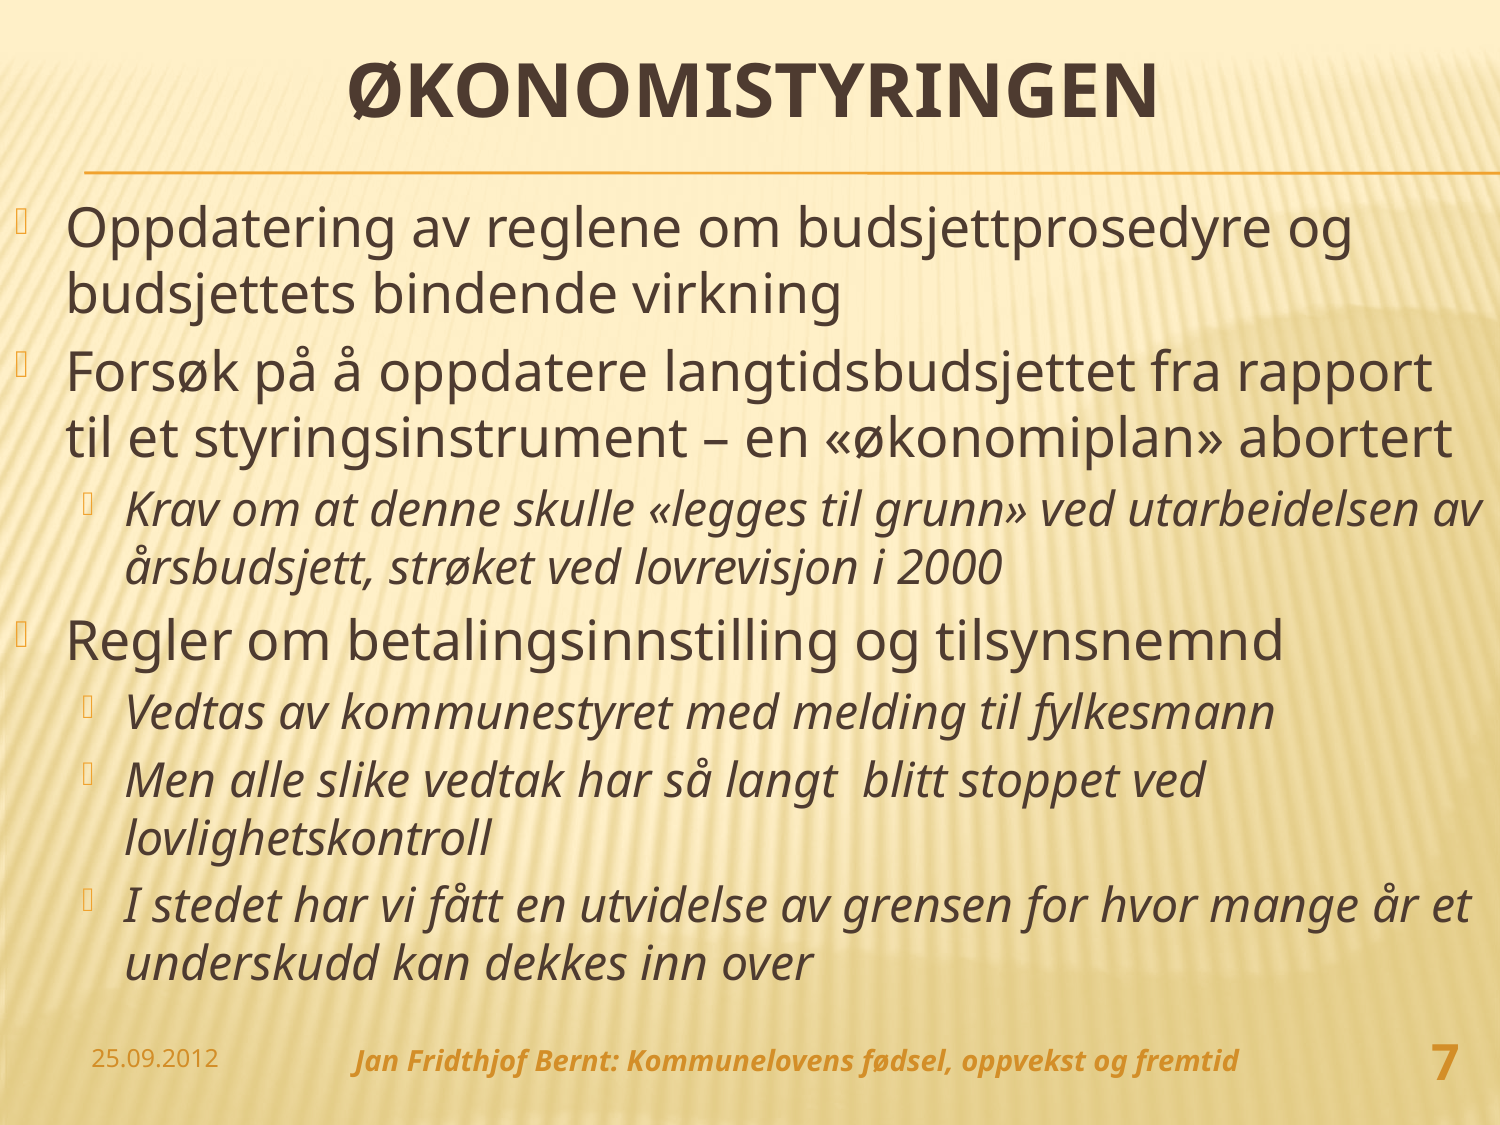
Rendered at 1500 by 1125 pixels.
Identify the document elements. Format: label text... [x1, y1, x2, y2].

footer Jan Fridthjof Bernt: Kommunelovens fødsel, oppvekst og fremtid [289, 1035, 1306, 1083]
slide_number 7 [1350, 1023, 1475, 1103]
list Oppdatering av reglene om budsjettprosedyre og budsjettets bindende virkning Forsøk på å oppdatere langtidsbudsjettet fra rapport til et styringsinstrument – en «økonomiplan» abortert Krav om at denne skulle «legges til grunn» ved utarbeidelsen av årsbudsjett, strøket ved lovrevisjon i 2000 Regler om betalingsinnstilling og tilsynsnemnd Vedtas av kommunestyret med melding til fylkesmann Men alle slike vedtak har så langt blitt stoppet ved lovlighetskontroll I stedet har vi fått en utvidelse av grensen for hvor mange år et underskudd kan dekkes inn over [0, 184, 1500, 1012]
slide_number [76, 1035, 266, 1094]
title Økonomistyringen [41, 19, 1467, 157]
